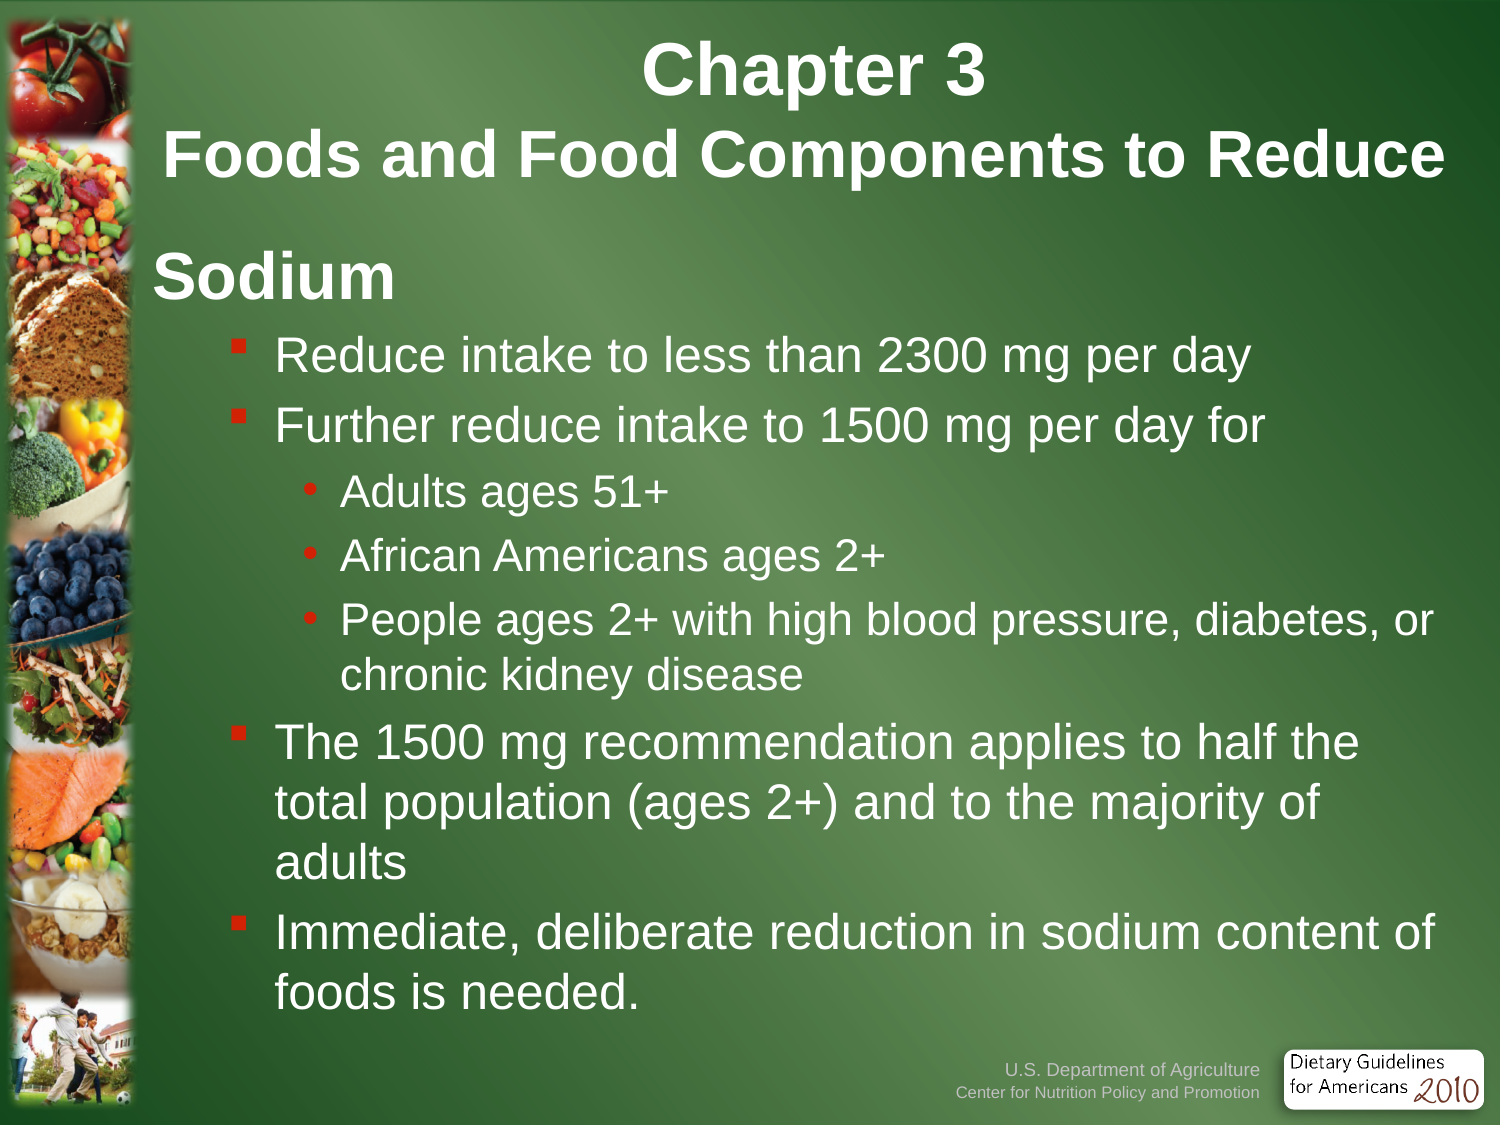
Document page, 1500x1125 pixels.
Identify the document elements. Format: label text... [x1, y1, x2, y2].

picture [0, 0, 1500, 1125]
list Sodium Reduce intake to less than 2300 mg per day Further reduce intake to 1500 mg per day for Adults ages 51+ African Americans ages 2+ People ages 2+ with high blood pressure, diabetes, or chronic kidney disease The 1500 mg recommendation applies to half the total population (ages 2+) and to the majority of adults Immediate, deliberate reduction in sodium content of foods is needed. [137, 224, 1463, 968]
title Chapter 3 Foods and Food Components to Reduce [126, 14, 1500, 287]
